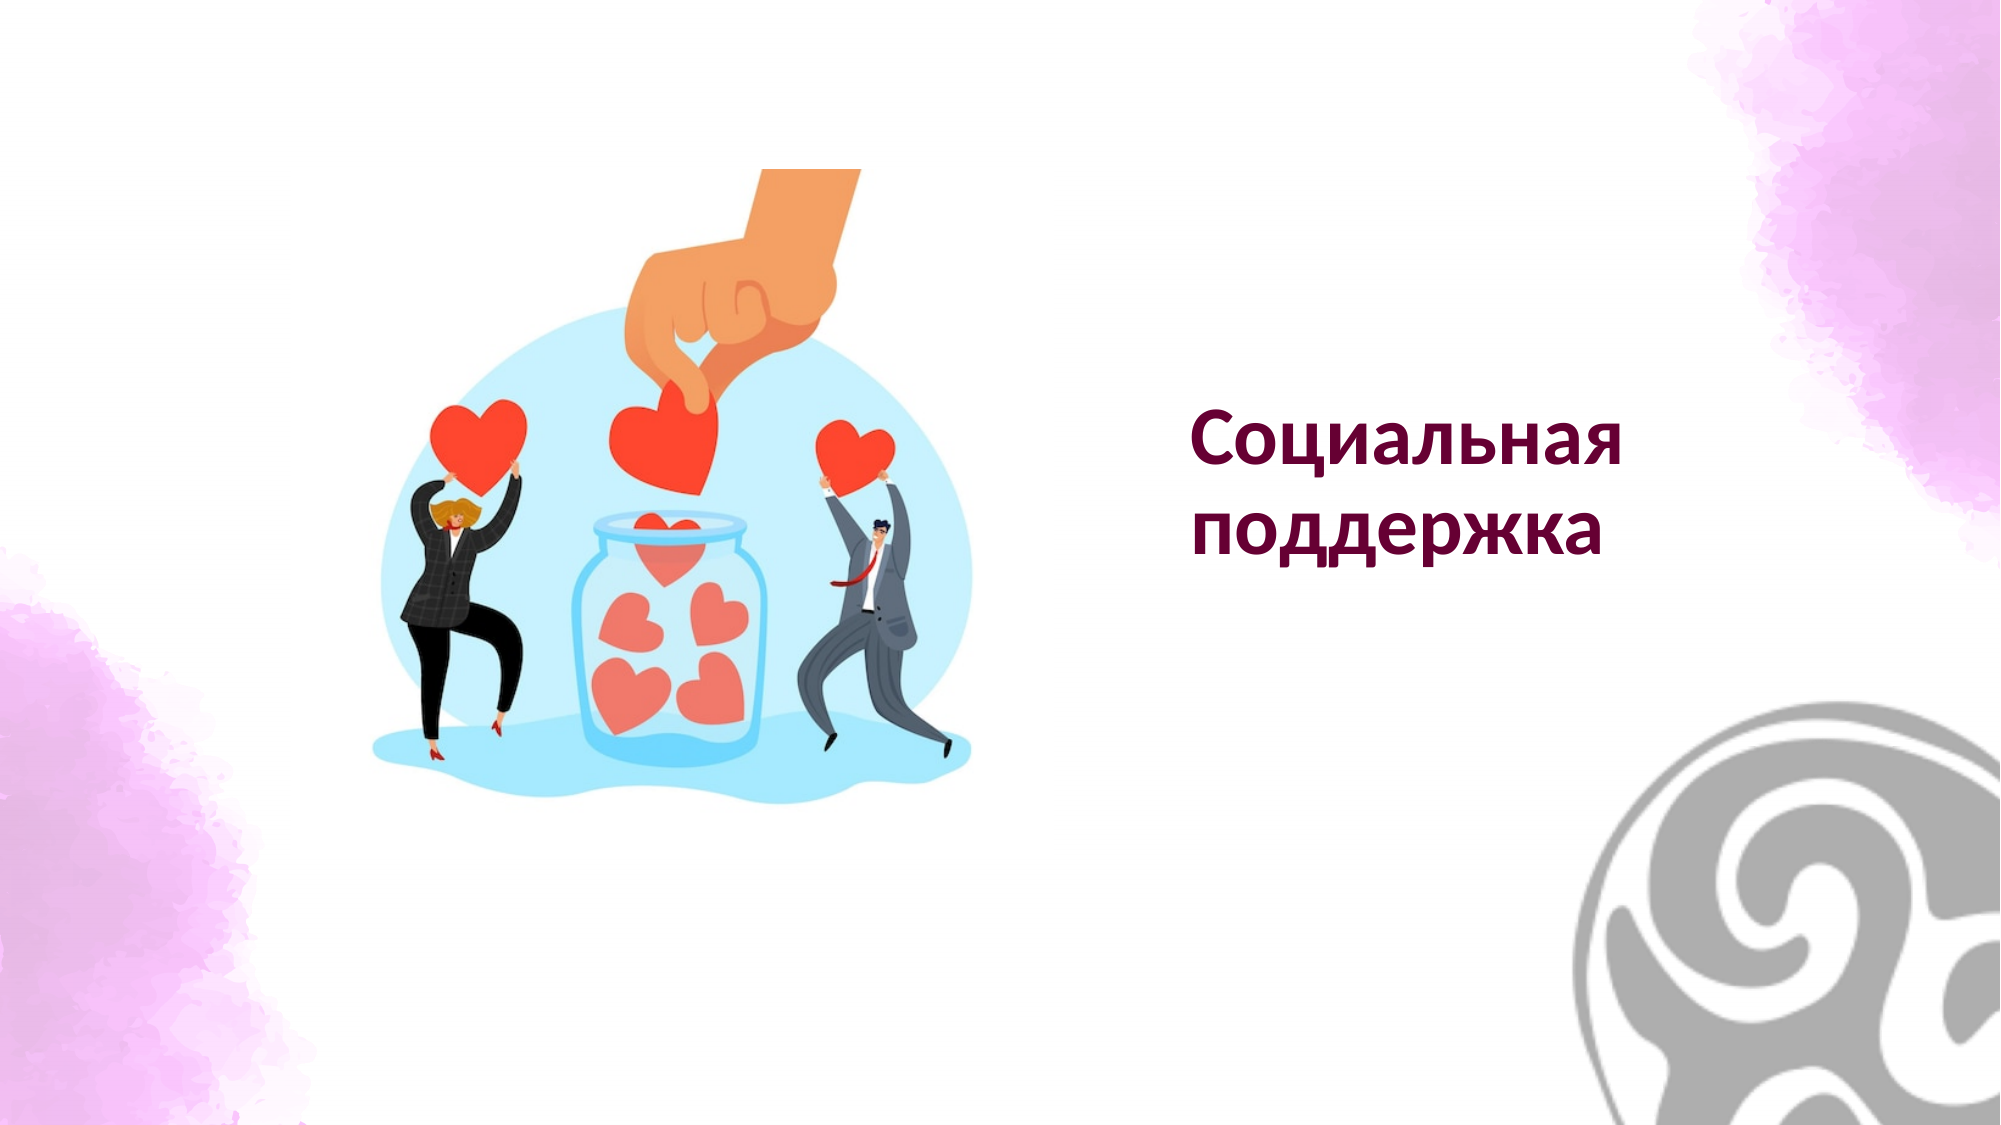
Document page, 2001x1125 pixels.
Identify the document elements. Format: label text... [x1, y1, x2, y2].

text_box Социальная поддержка [1174, 277, 1985, 642]
picture [1521, 665, 2000, 1125]
picture [291, 169, 1054, 855]
